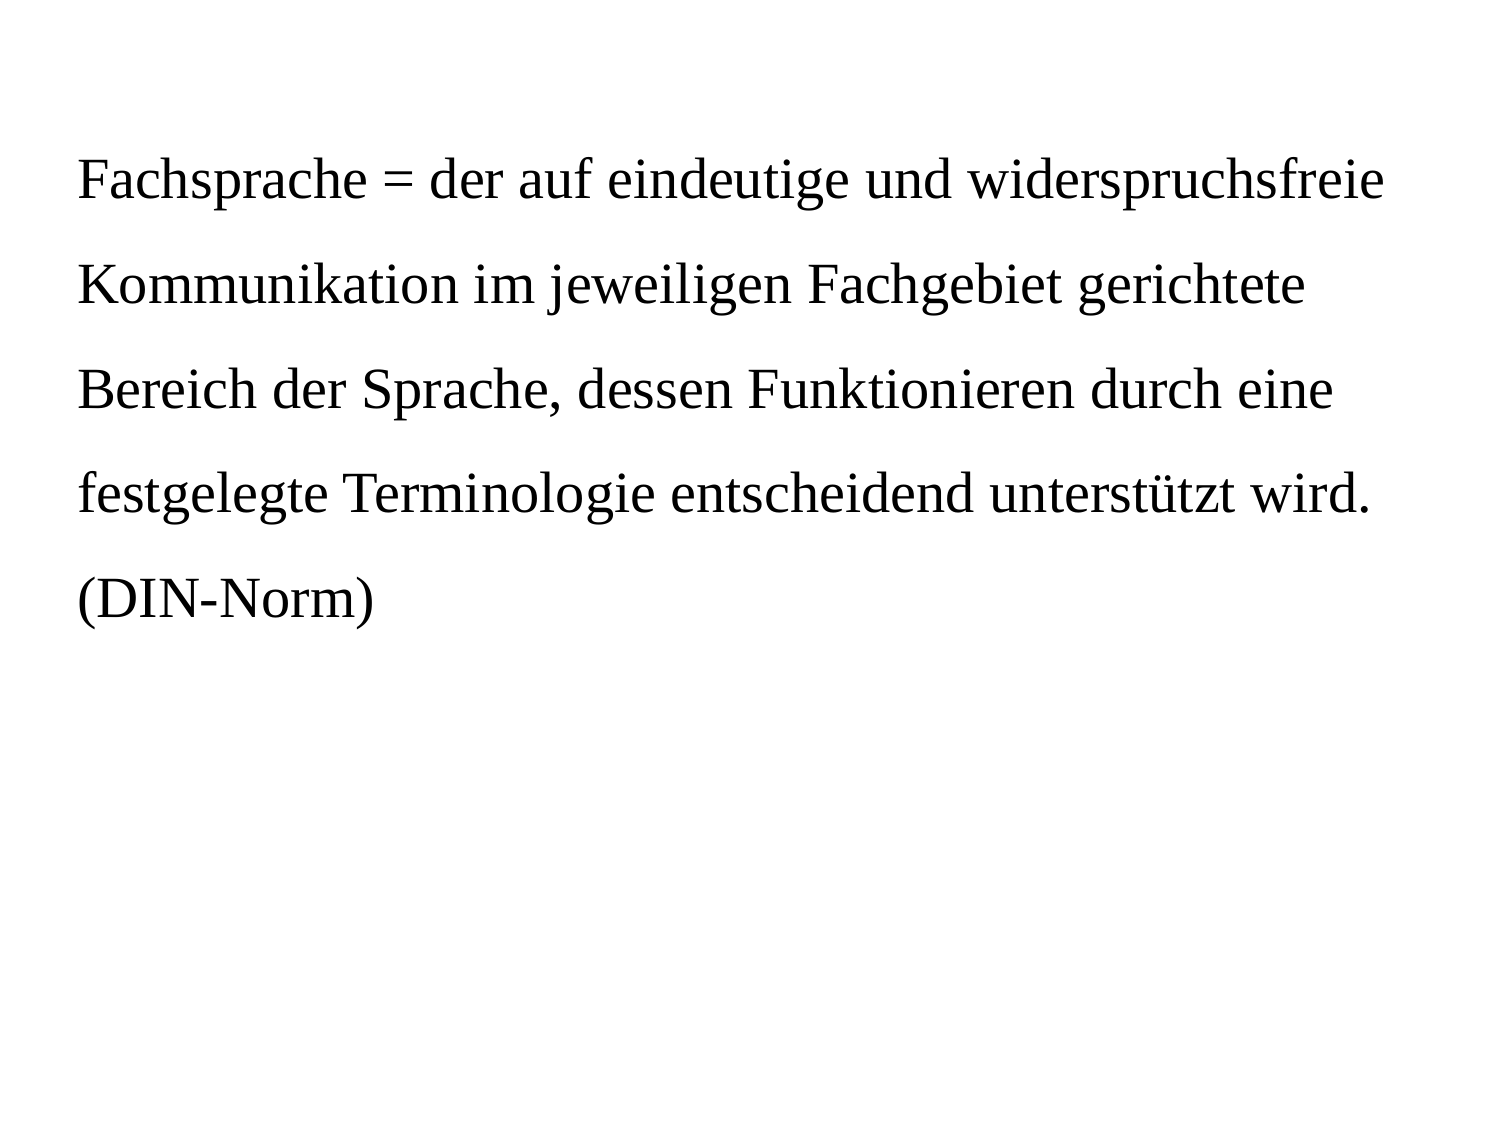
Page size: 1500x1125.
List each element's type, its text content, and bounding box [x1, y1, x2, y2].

text_box Fachsprache = der auf eindeutige und widerspruchsfreie Kommunikation im jeweiligen Fachgebiet gerichtete Bereich der Sprache, dessen Funktionieren durch eine festgelegte Terminologie entscheidend unterstützt wird. (DIN-Norm) [62, 37, 1413, 637]
